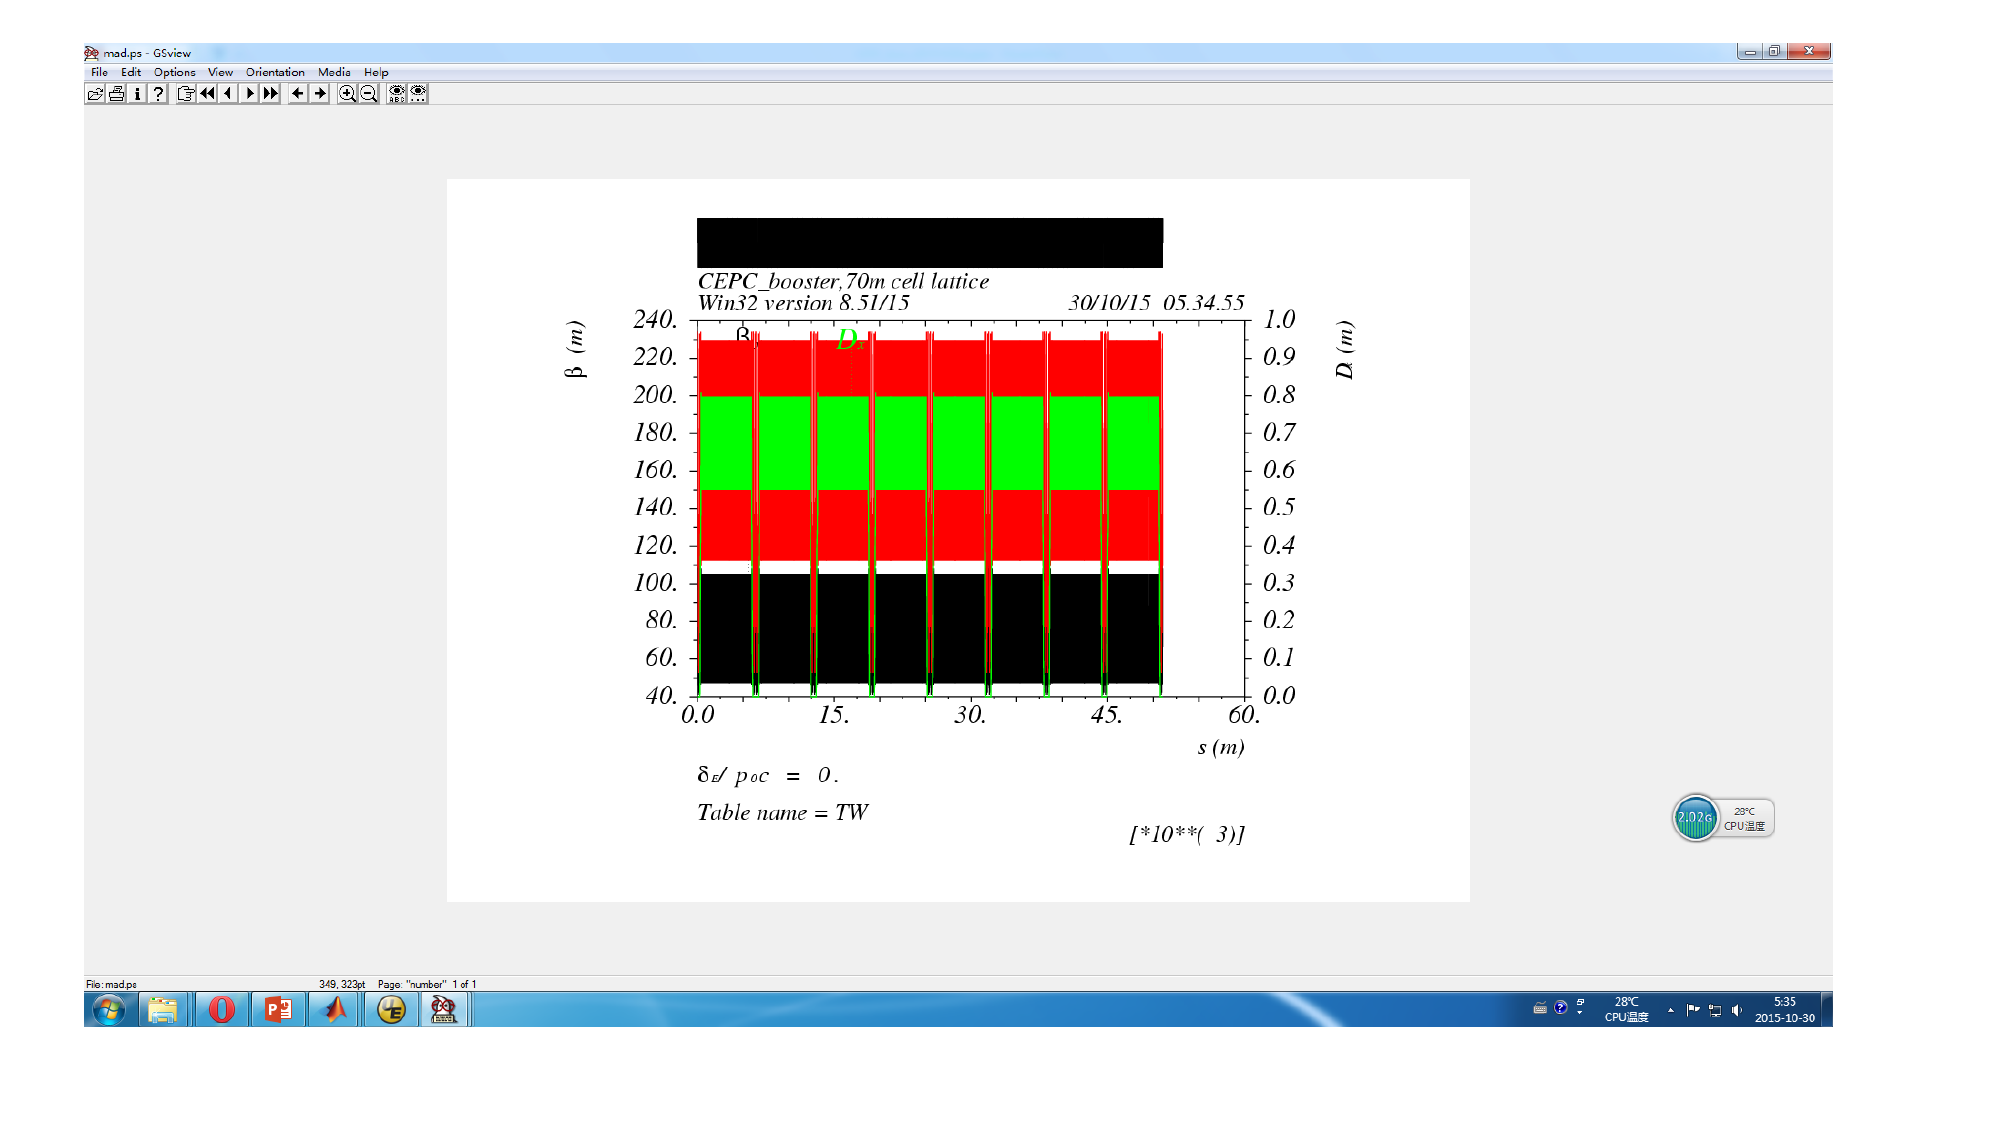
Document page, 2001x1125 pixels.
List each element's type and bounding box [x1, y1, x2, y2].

list [84, 43, 1833, 1027]
